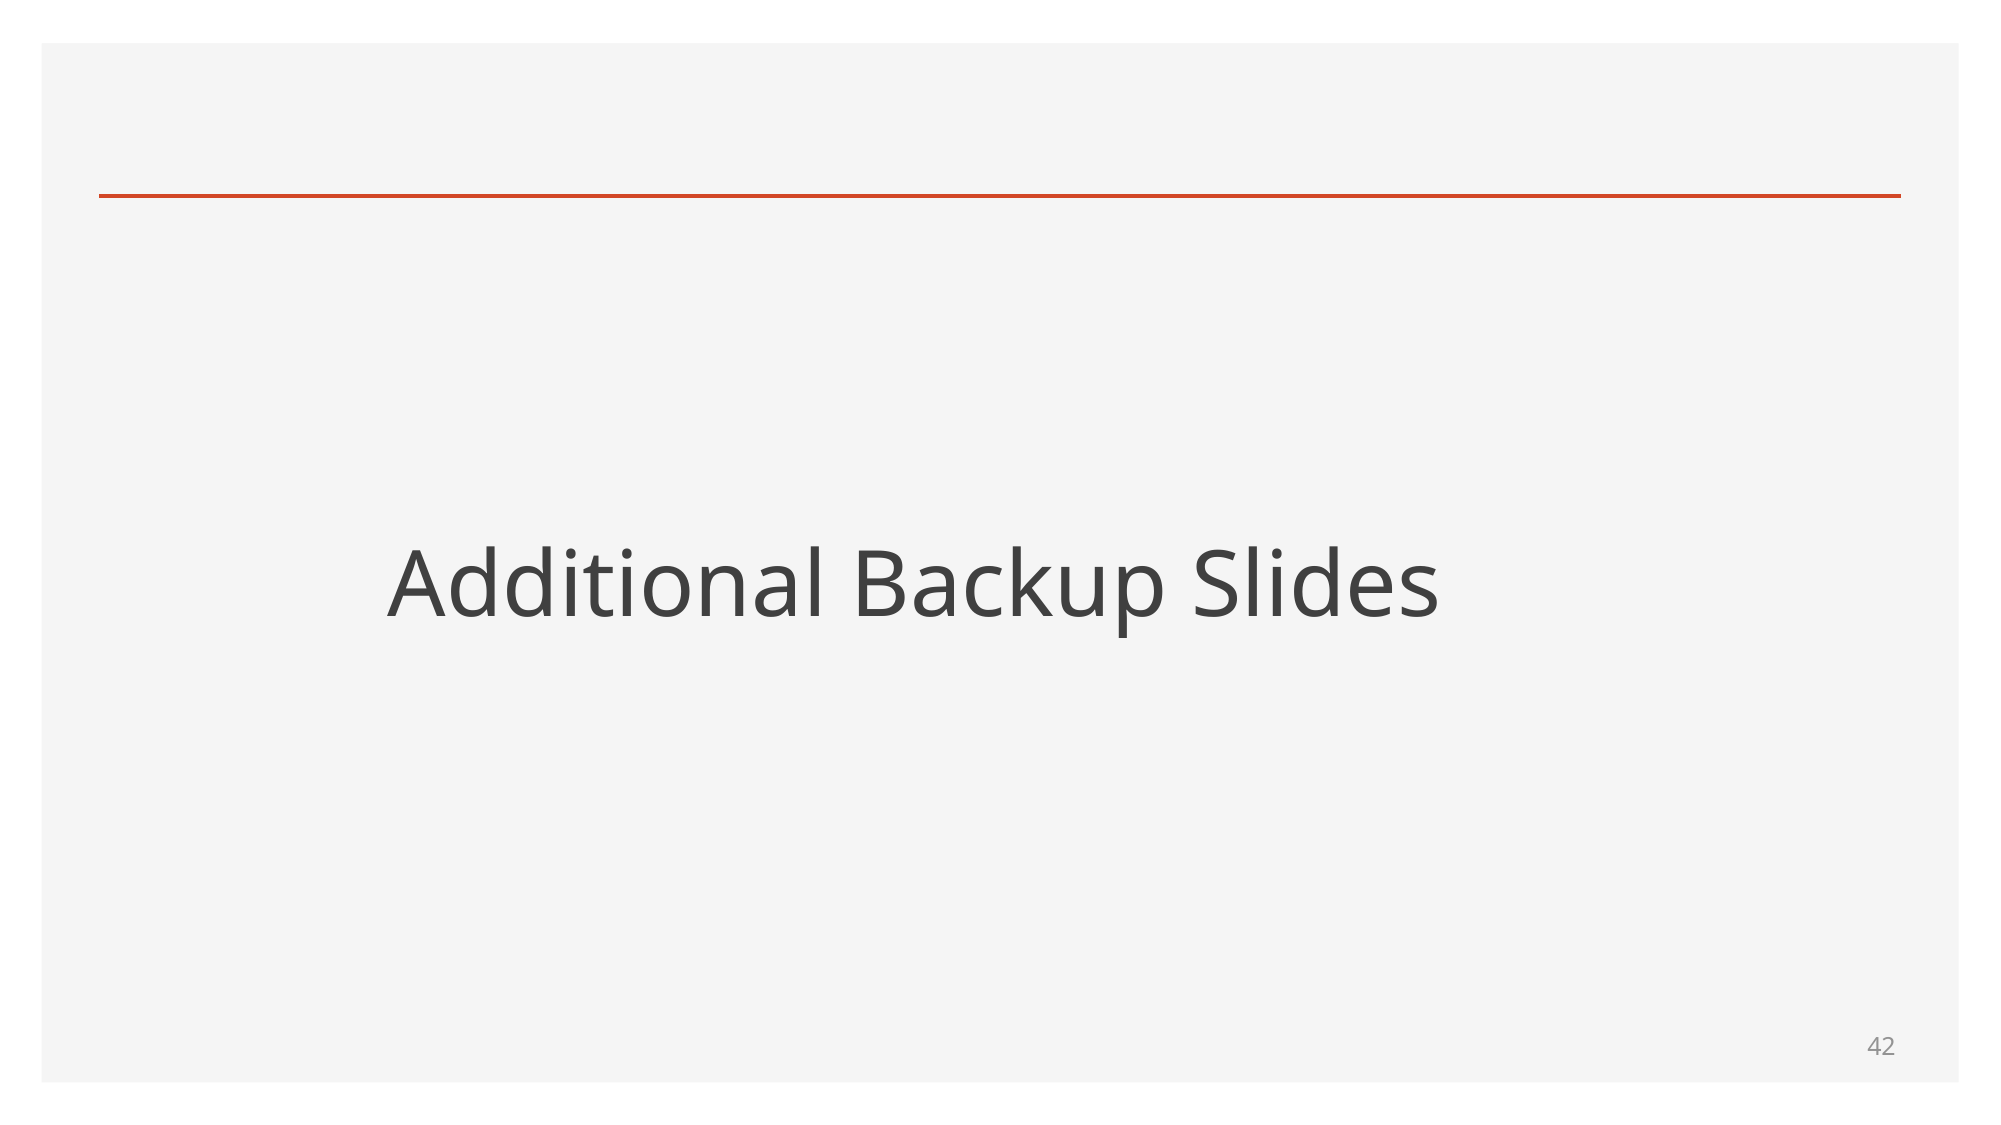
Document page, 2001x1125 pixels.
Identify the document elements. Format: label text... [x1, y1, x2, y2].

slide_number 42 [1373, 1017, 1911, 1078]
text_box Additional Backup Slides [88, 517, 1742, 608]
